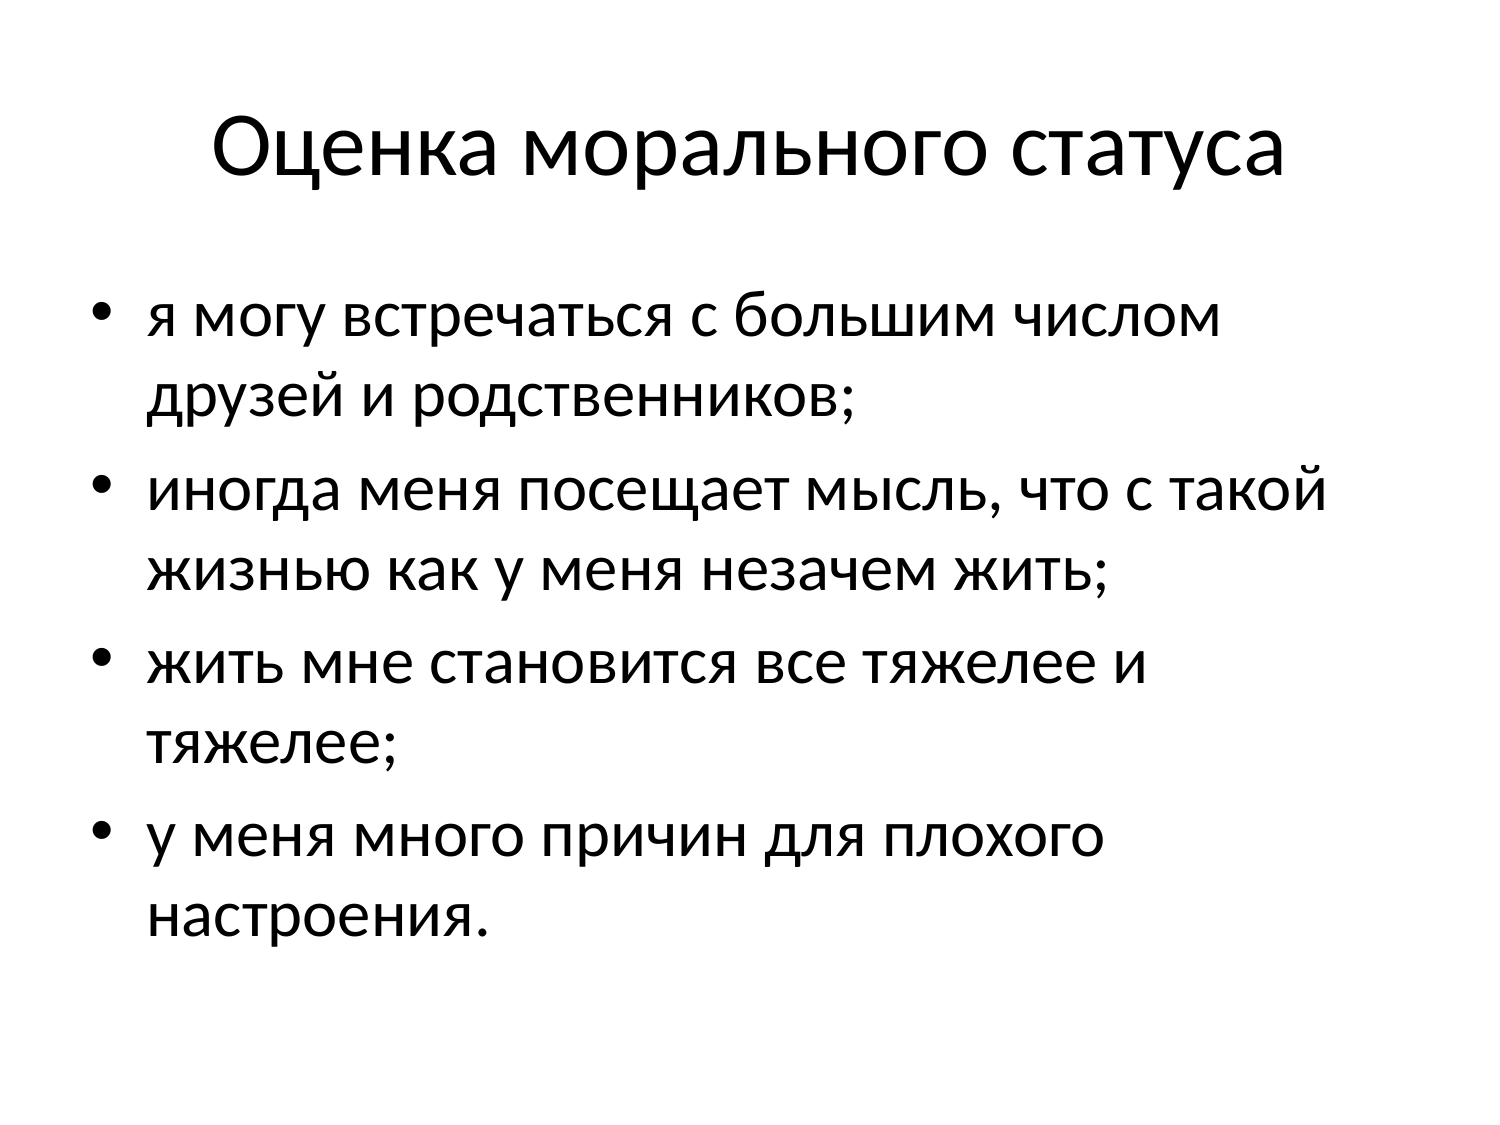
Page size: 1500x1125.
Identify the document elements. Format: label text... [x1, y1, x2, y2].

title Оценка морального статуса [75, 45, 1425, 233]
list я могу встречаться с большим числом друзей и родственников; иногда меня посещает мысль, что с такой жизнью как у меня незачем жить; жить мне становится все тяжелее и тяжелее; у меня много причин для плохого настроения. [75, 262, 1425, 1005]
